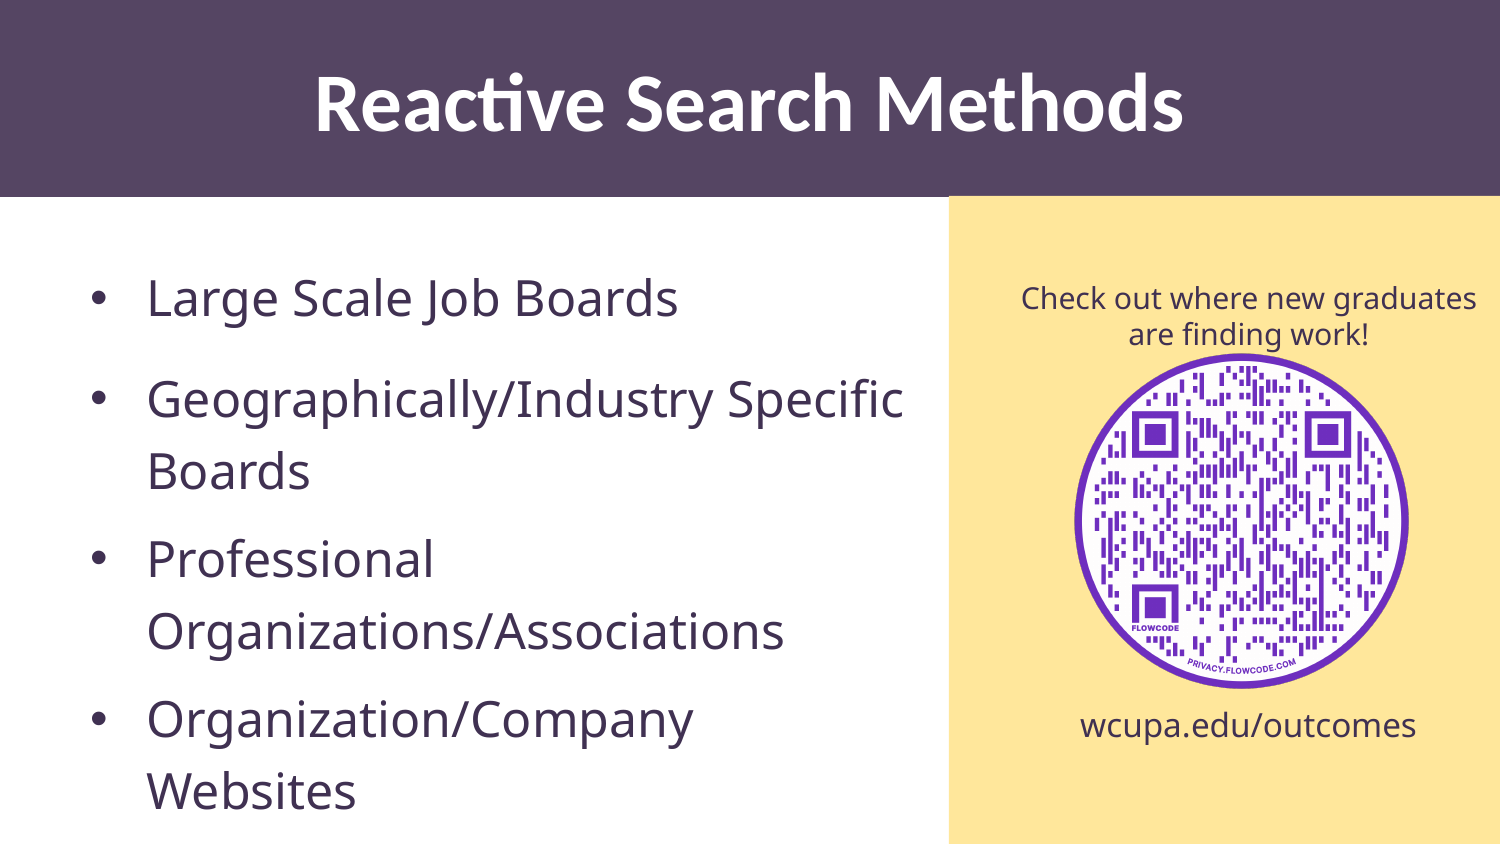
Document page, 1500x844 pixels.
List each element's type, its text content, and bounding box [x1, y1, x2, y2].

text_box wcupa.edu/outcomes [999, 696, 1498, 785]
list Large Scale Job Boards Geographically/Industry Specific Boards Professional Organizations/Associations Organization/Company Websites [75, 259, 925, 837]
title Reactive Search Methods [0, 0, 1500, 197]
text_box [947, 194, 1500, 844]
picture [1066, 346, 1416, 696]
text_box Check out where new graduates are finding work! [999, 271, 1498, 360]
